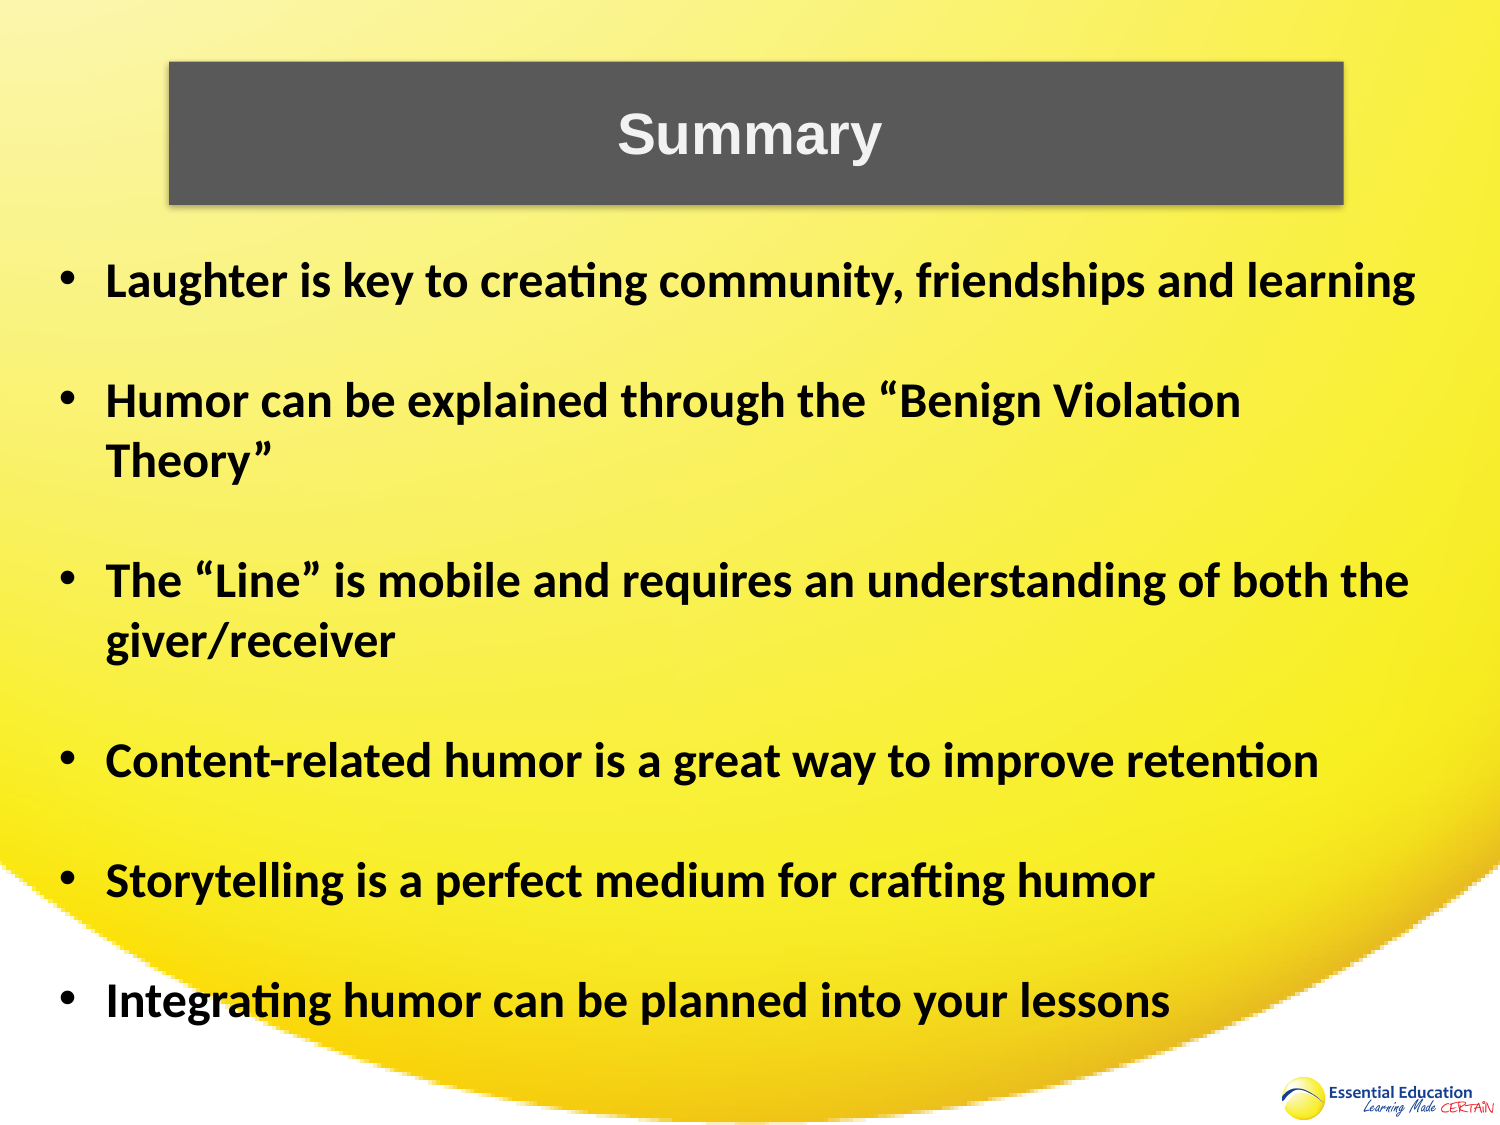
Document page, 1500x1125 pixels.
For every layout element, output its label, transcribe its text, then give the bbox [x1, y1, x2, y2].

text_box Laughter is key to creating community, friendships and learning Humor can be explained through the “Benign Violation Theory” The “Line” is mobile and requires an understanding of both the giver/receiver Content-related humor is a great way to improve retention Storytelling is a perfect medium for crafting humor Integrating humor can be planned into your lessons [44, 240, 1436, 1036]
picture [0, 170, 1500, 1125]
title Summary [0, 93, 1500, 170]
picture [0, 0, 1500, 93]
